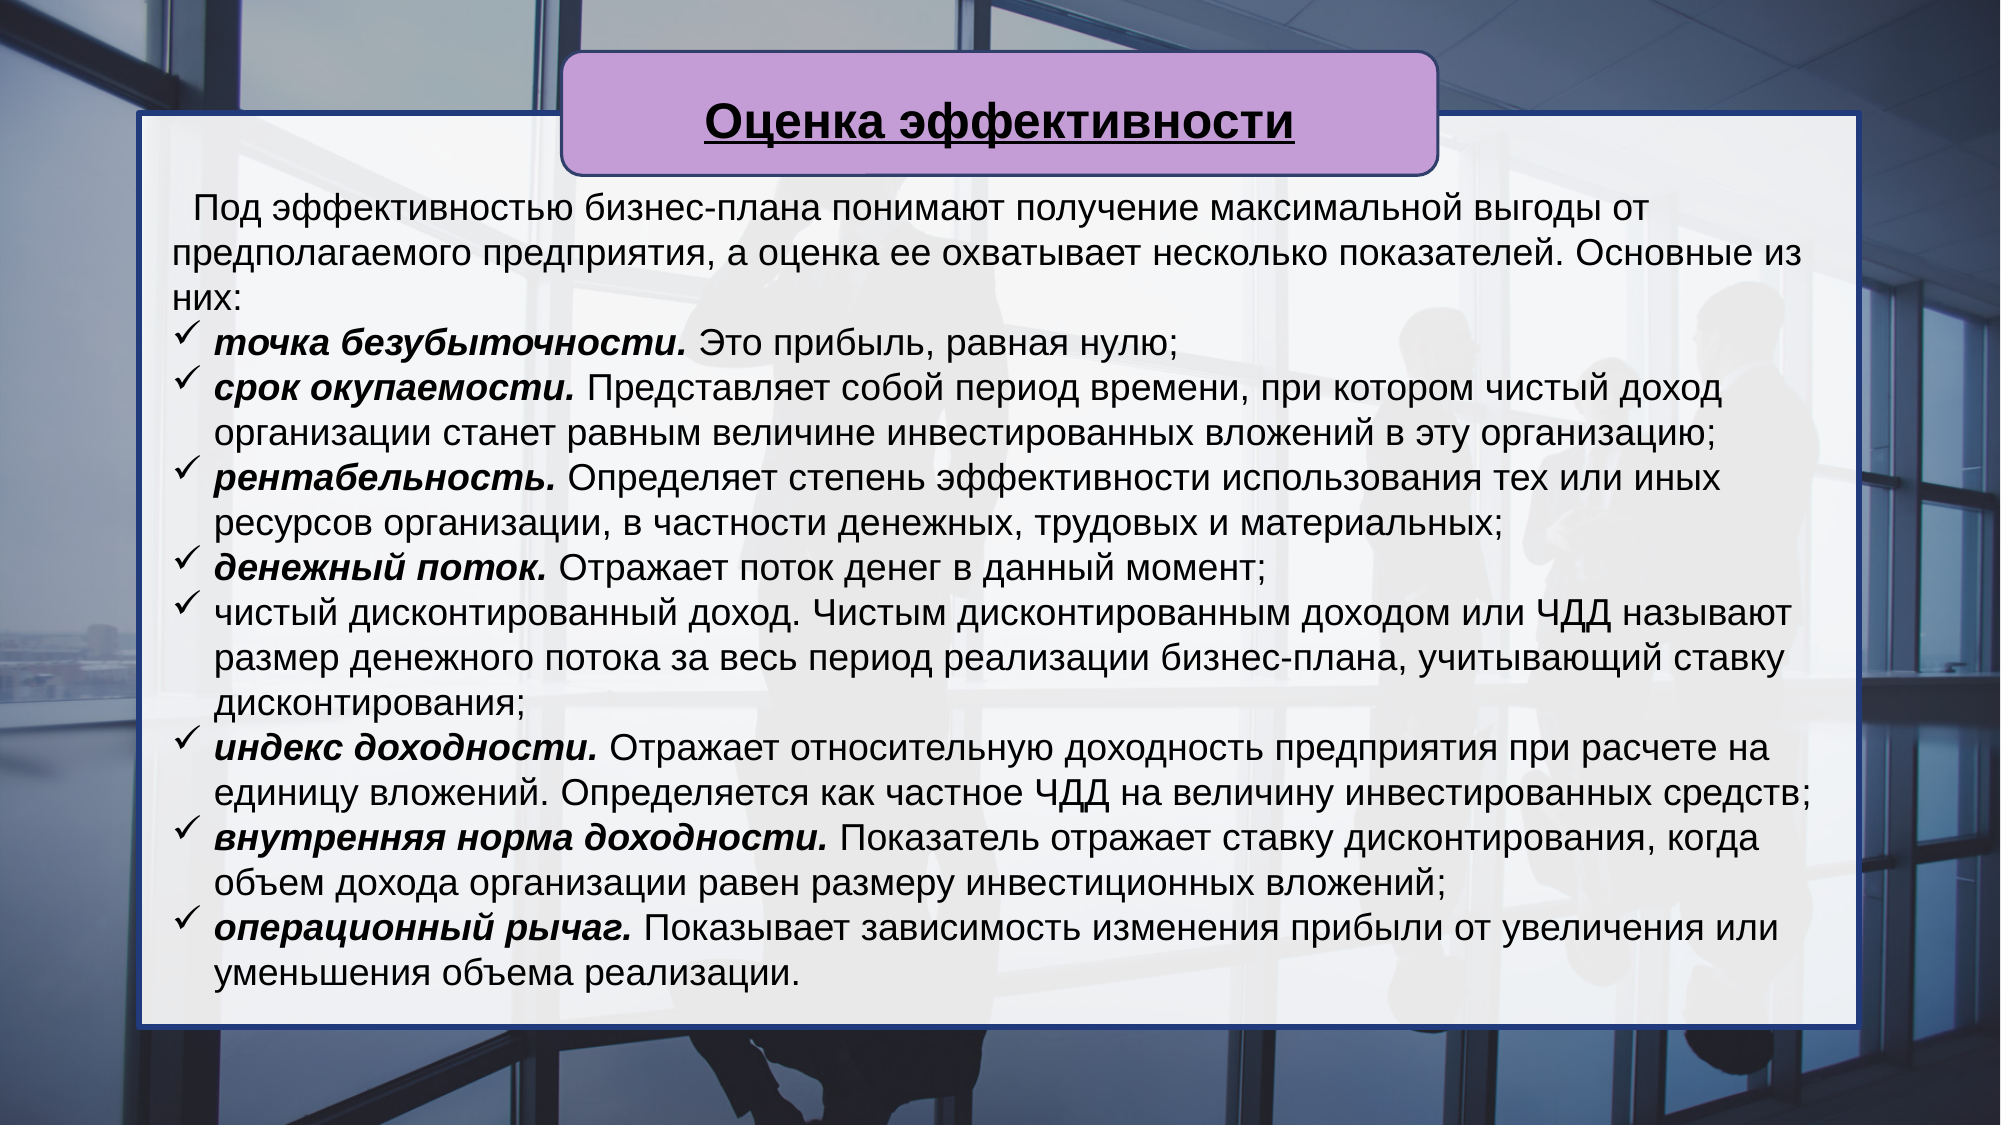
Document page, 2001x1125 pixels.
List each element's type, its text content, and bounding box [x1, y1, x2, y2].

text_box Под эффективностью бизнес-плана понимают получение максимальной выгоды от предполагаемого предприятия, а оценка ее охватывает несколько показателей. Основные из них: точка безубыточности. Это прибыль, равная нулю; срок окупаемости. Представляет собой период времени, при котором чистый доход организации станет равным величине инвестированных вложений в эту организацию; рентабельность. Определяет степень эффективности использования тех или иных ресурсов организации, в частности денежных, трудовых и материальных; денежный поток. Отражает поток денег в данный момент; чистый дисконтированный доход. Чистым дисконтированным доходом или ЧДД называют размер денежного потока за весь период реализации бизнес-плана, учитывающий ставку дисконтирования; индекс доходности. Отражает относительную доходность предприятия при расчете на единицу вложений. Определяется как частное ЧДД на величину инвестированных средств; внутренняя норма доходности. Показатель отражает ставку дисконтирования, когда объем дохода организации равен размеру инвестиционных вложений; операционный рычаг. Показывает зависимость изменения прибыли от увеличения или уменьшения объема реализации. [156, 175, 1878, 1001]
text_box [137, 112, 1861, 1028]
text_box Оценка эффективности [561, 80, 1438, 156]
text_box [559, 49, 1440, 175]
text_box [0, 0, 2000, 1125]
